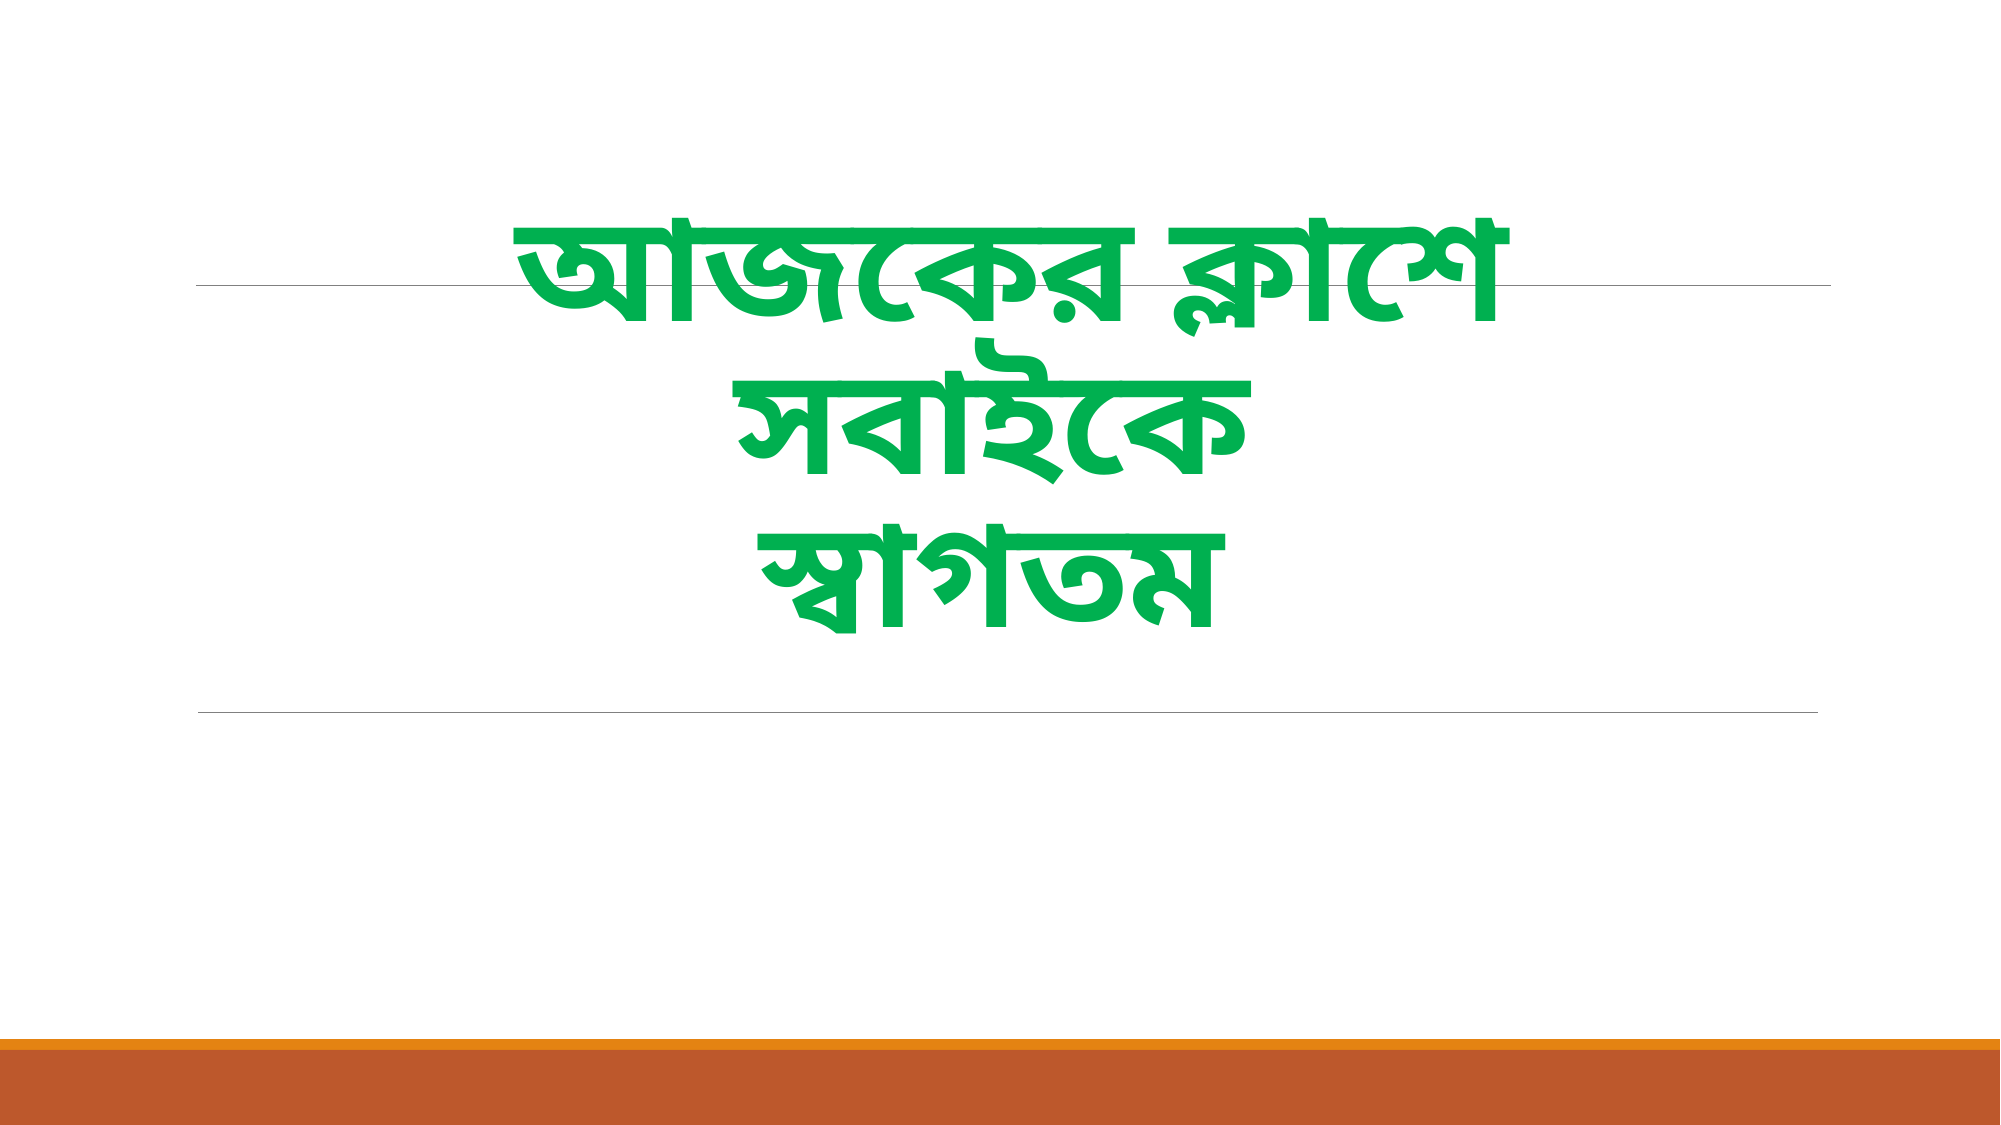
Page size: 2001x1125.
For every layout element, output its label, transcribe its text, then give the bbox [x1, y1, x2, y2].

title আজকের ক্লাশে সবাইকে স্বাগতম [423, 303, 1599, 666]
